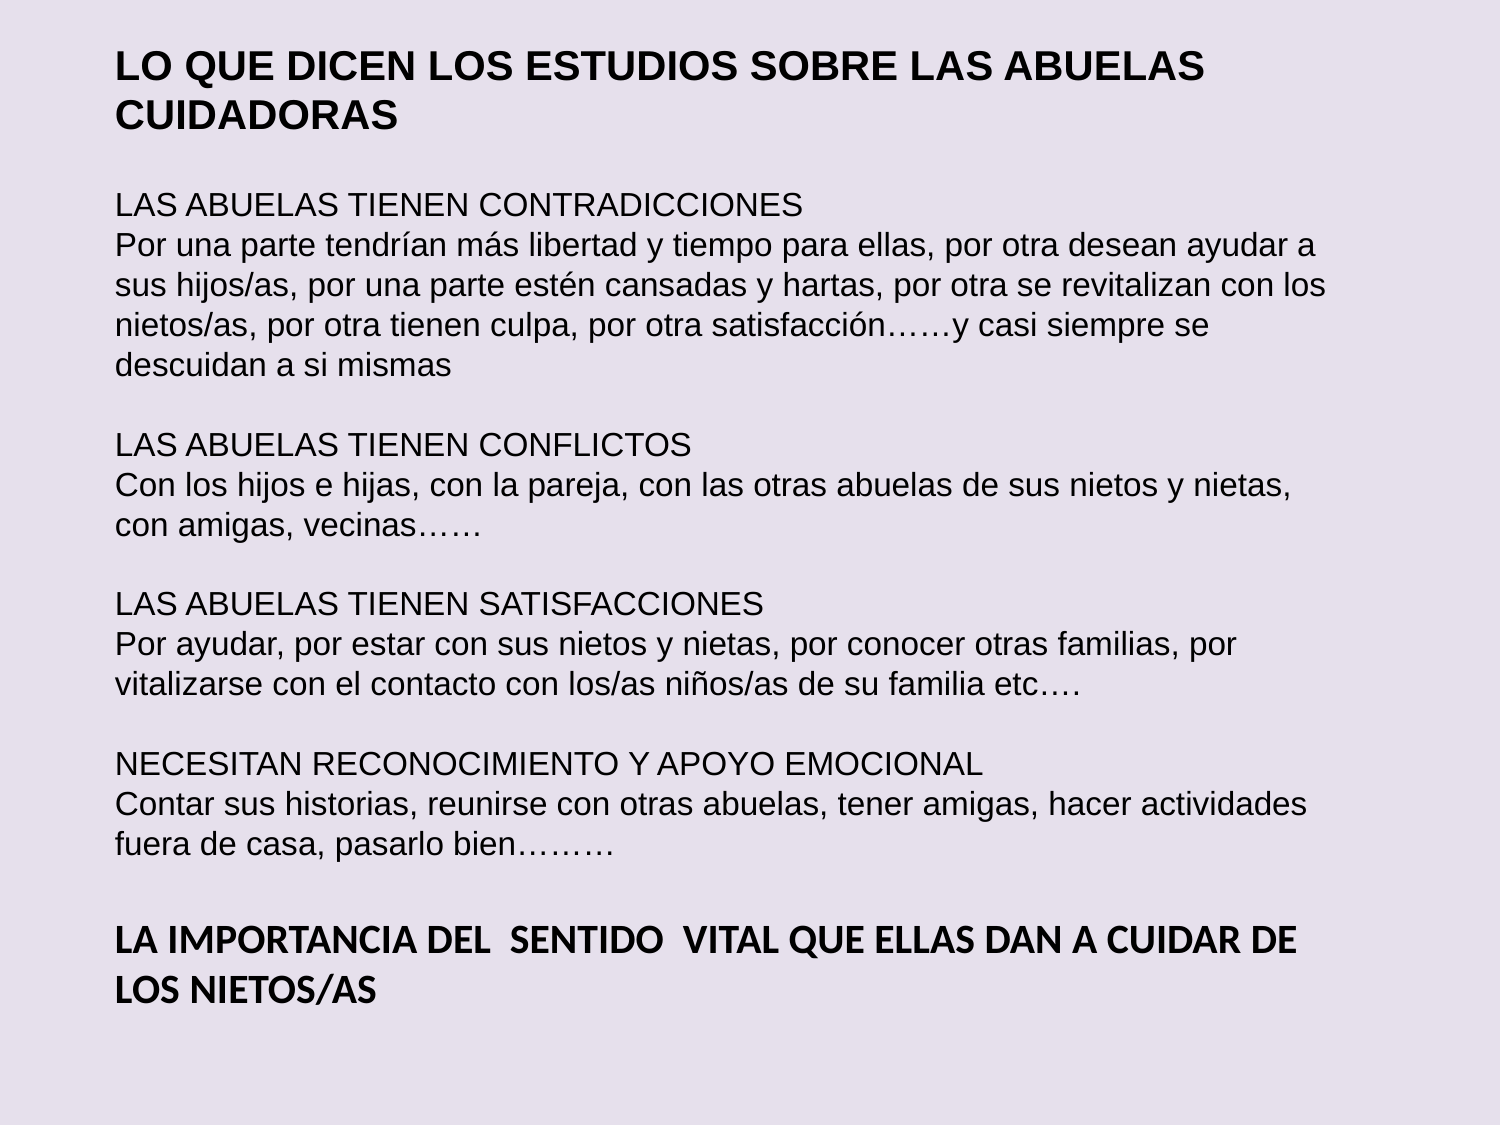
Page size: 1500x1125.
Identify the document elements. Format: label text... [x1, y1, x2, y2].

text_box LO QUE DICEN LOS ESTUDIOS SOBRE LAS ABUELAS CUIDADORAS LAS ABUELAS TIENEN CONTRADICCIONES Por una parte tendrían más libertad y tiempo para ellas, por otra desean ayudar a sus hijos/as, por una parte estén cansadas y hartas, por otra se revitalizan con los nietos/as, por otra tienen culpa, por otra satisfacción……y casi siempre se descuidan a si mismas LAS ABUELAS TIENEN CONFLICTOS Con los hijos e hijas, con la pareja, con las otras abuelas de sus nietos y nietas, con amigas, vecinas…… LAS ABUELAS TIENEN SATISFACCIONES Por ayudar, por estar con sus nietos y nietas, por conocer otras familias, por vitalizarse con el contacto con los/as niños/as de su familia etc…. NECESITAN RECONOCIMIENTO Y APOYO EMOCIONAL Contar sus historias, reunirse con otras abuelas, tener amigas, hacer actividades fuera de casa, pasarlo bien……… LA IMPORTANCIA DEL SENTIDO VITAL QUE ELLAS DAN A CUIDAR DE LOS NIETOS/AS [100, 30, 1353, 1070]
